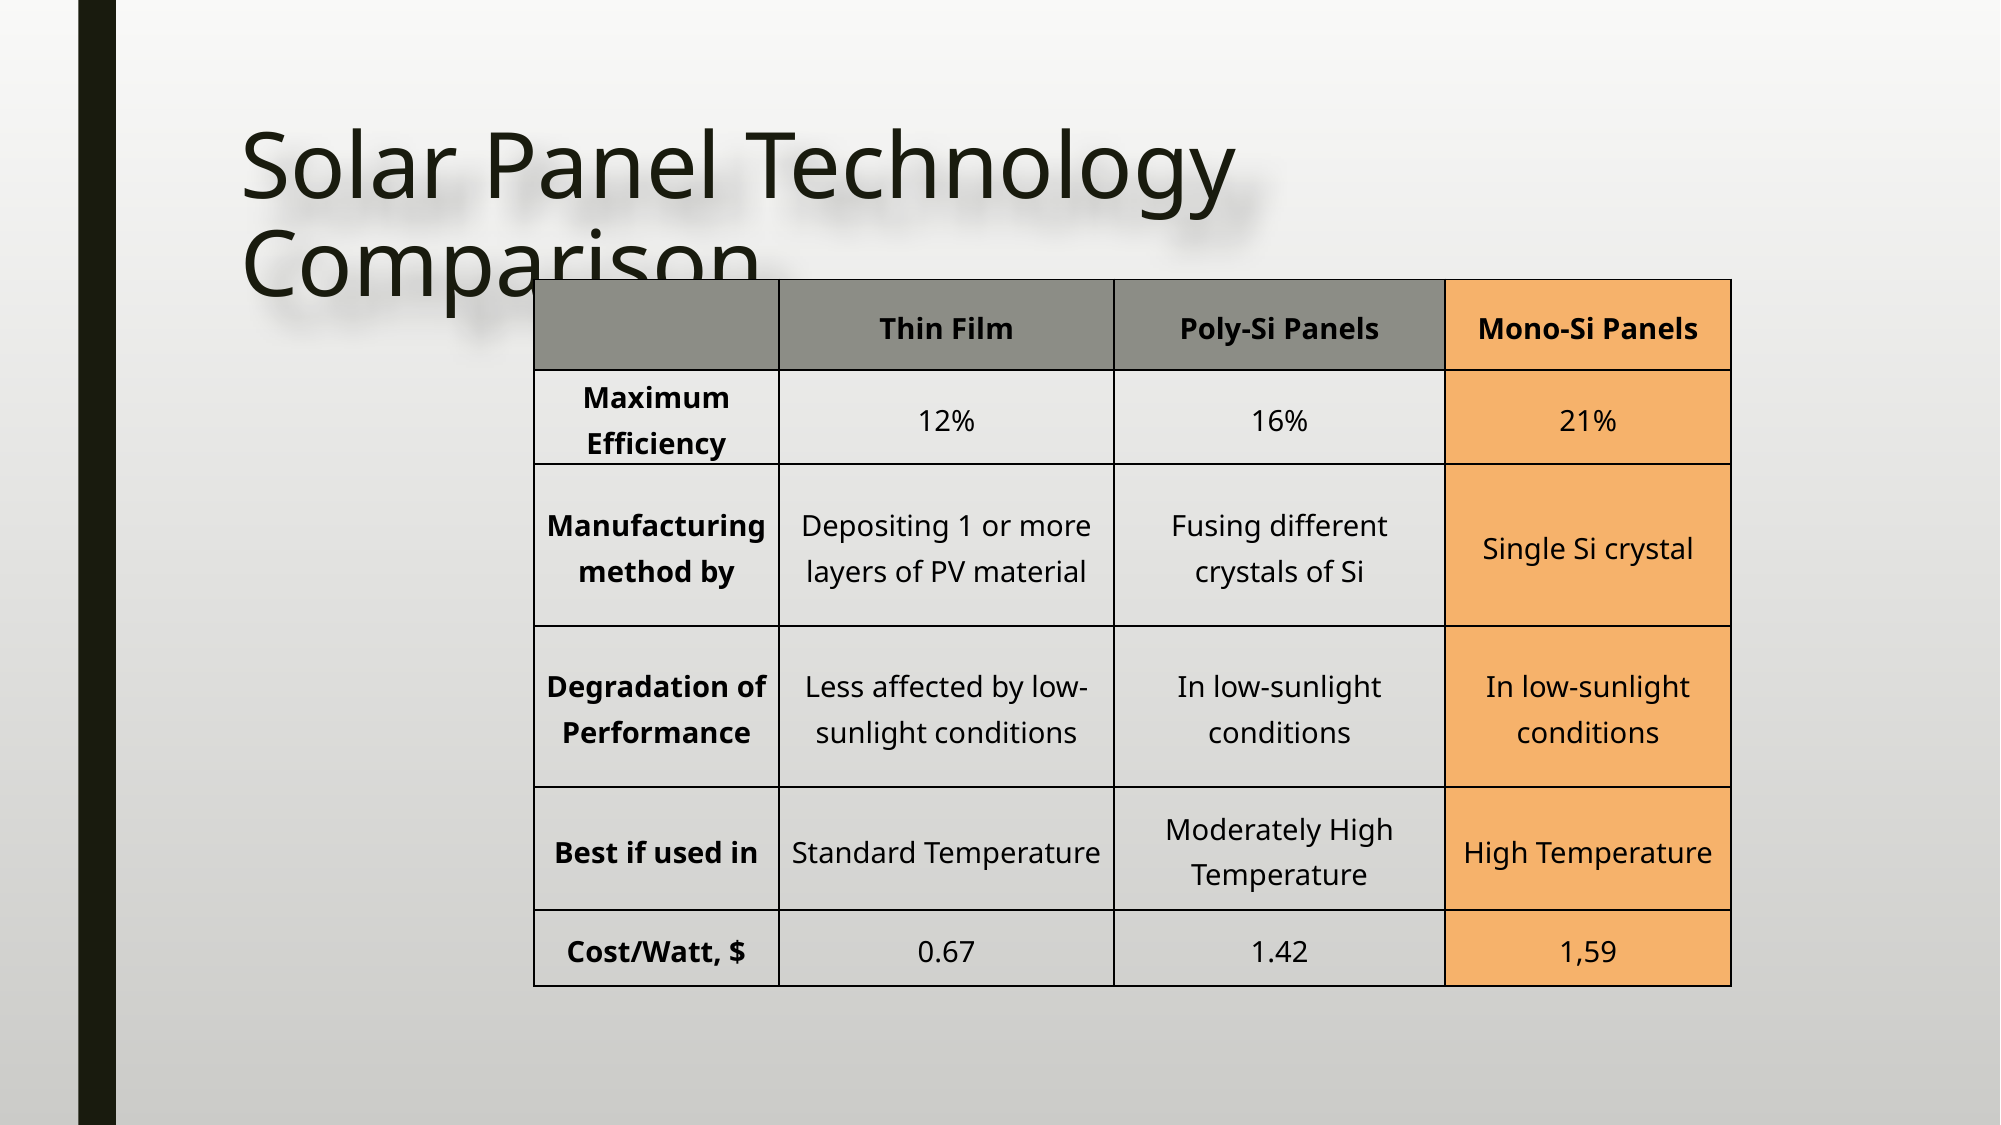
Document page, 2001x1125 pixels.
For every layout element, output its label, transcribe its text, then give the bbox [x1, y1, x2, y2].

table_header [535, 280, 778, 369]
table_cell Fusing different crystals of Si [1115, 465, 1444, 625]
table_cell Best if used in [535, 788, 778, 909]
table_cell 12% [780, 371, 1113, 463]
table_cell Single Si crystal [1446, 465, 1730, 625]
table_cell 1.42 [1115, 911, 1444, 985]
table_cell Cost/Watt, $ [535, 911, 778, 985]
table_header Poly-Si Panels [1115, 280, 1444, 369]
table_cell Moderately High Temperature [1115, 788, 1444, 909]
table_cell Manufacturing method by [535, 465, 778, 625]
table_cell 16% [1115, 371, 1444, 463]
table_cell In low-sunlight conditions [1115, 627, 1444, 786]
table_cell In low-sunlight conditions [1446, 627, 1730, 786]
table_cell 21% [1446, 371, 1730, 463]
table_header Thin Film [780, 280, 1113, 369]
table_cell 1,59 [1446, 911, 1730, 985]
table_cell Standard Temperature [780, 788, 1113, 909]
title Solar Panel Technology Comparison [225, 112, 1800, 357]
table_cell Depositing 1 or more layers of PV material [780, 465, 1113, 625]
table_cell Maximum Efficiency [535, 371, 778, 463]
table_cell Less affected by low-sunlight conditions [780, 627, 1113, 786]
table_cell High Temperature [1446, 788, 1730, 909]
table_header Mono-Si Panels [1446, 280, 1730, 369]
table_cell Degradation of Performance [535, 627, 778, 786]
table_cell 0.67 [780, 911, 1113, 985]
